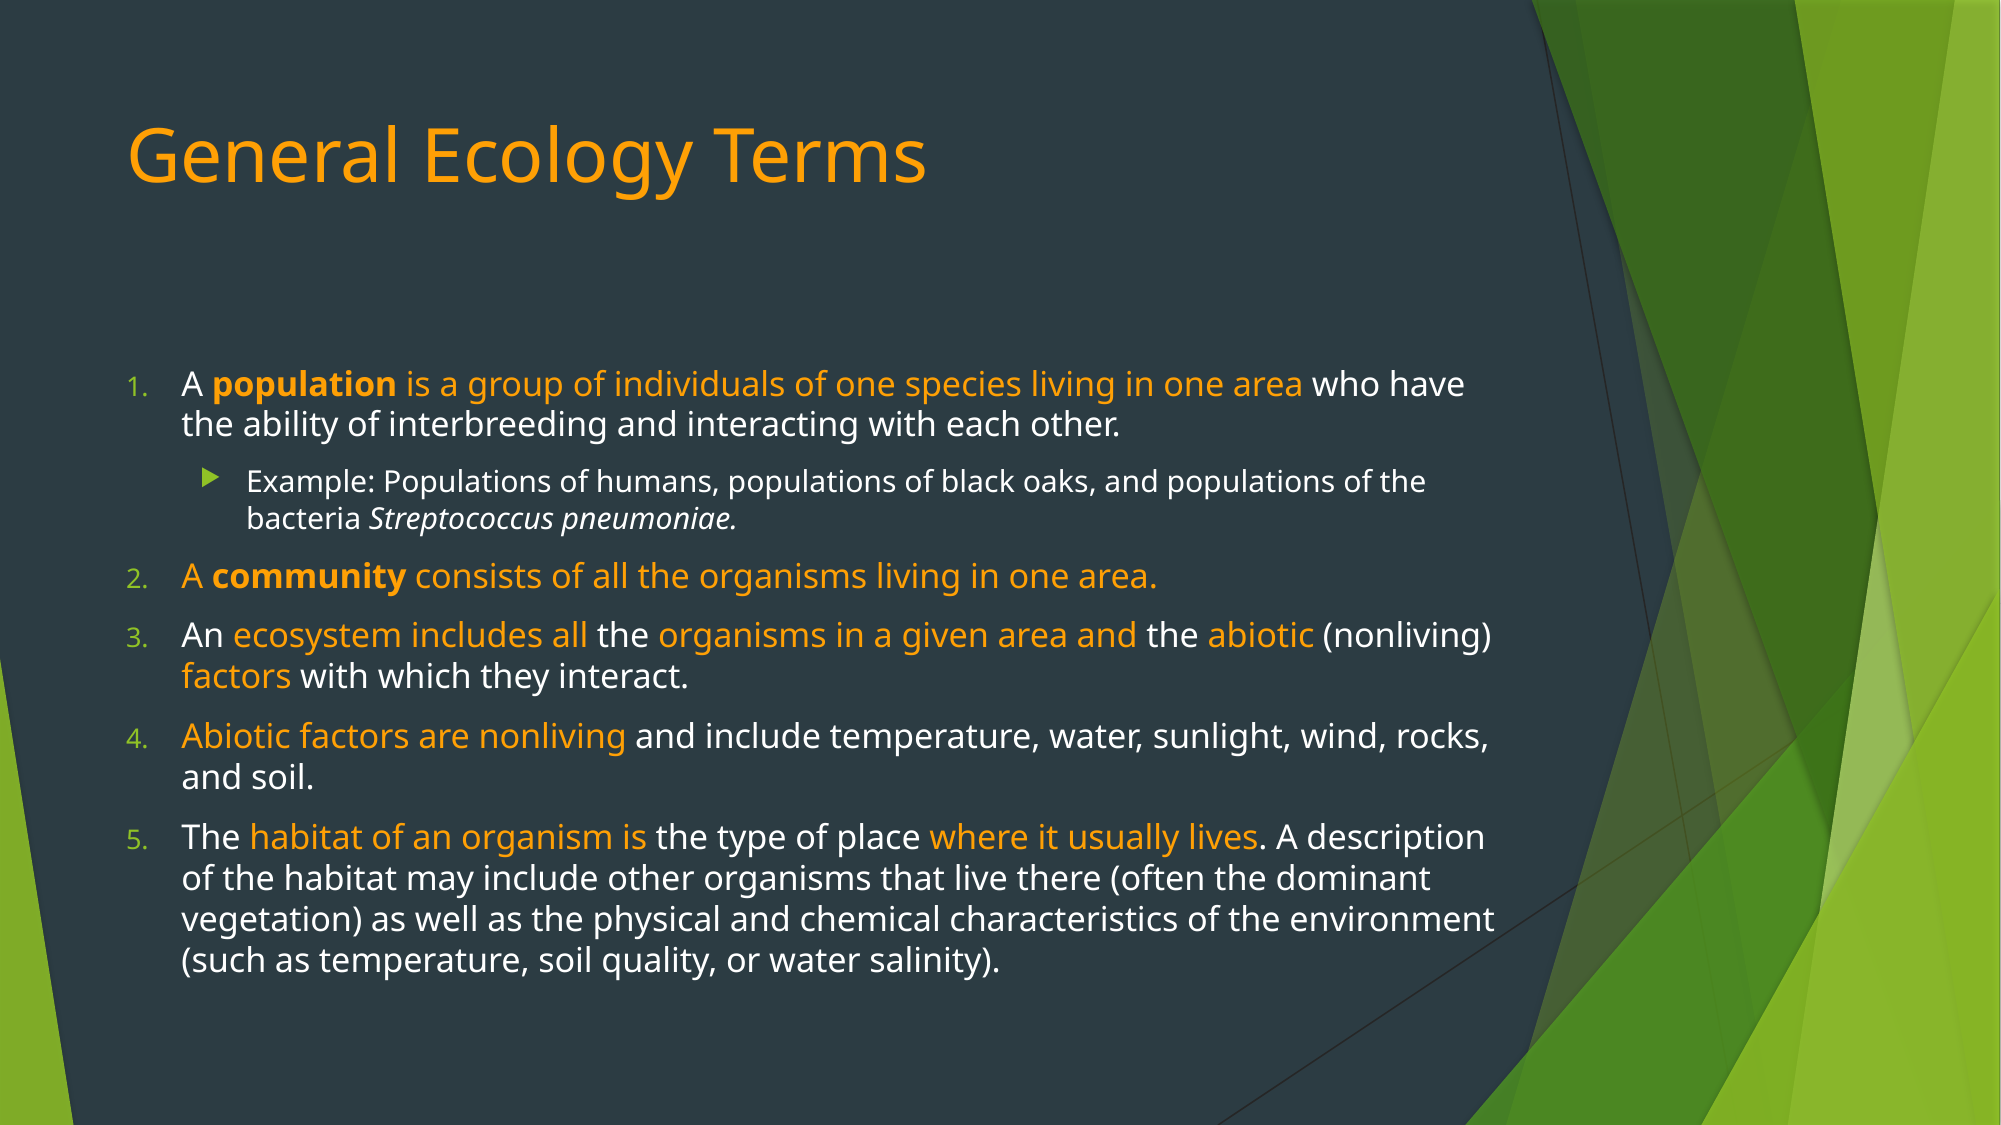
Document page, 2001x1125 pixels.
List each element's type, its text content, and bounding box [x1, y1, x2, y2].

list A population is a group of individuals of one species living in one area who have the ability of interbreeding and interacting with each other. Example: Populations of humans, populations of black oaks, and populations of the bacteria Streptococcus pneumoniae. A community consists of all the organisms living in one area. An ecosystem includes all the organisms in a given area and the abiotic (nonliving) factors with which they interact. Abiotic factors are nonliving and include temperature, water, sunlight, wind, rocks, and soil. The habitat of an organism is the type of place where it usually lives. A description of the habitat may include other organisms that live there (often the dominant vegetation) as well as the physical and chemical characteristics of the environment (such as temperature, soil quality, or water salinity). [111, 354, 1522, 992]
title General Ecology Terms [111, 99, 1522, 317]
